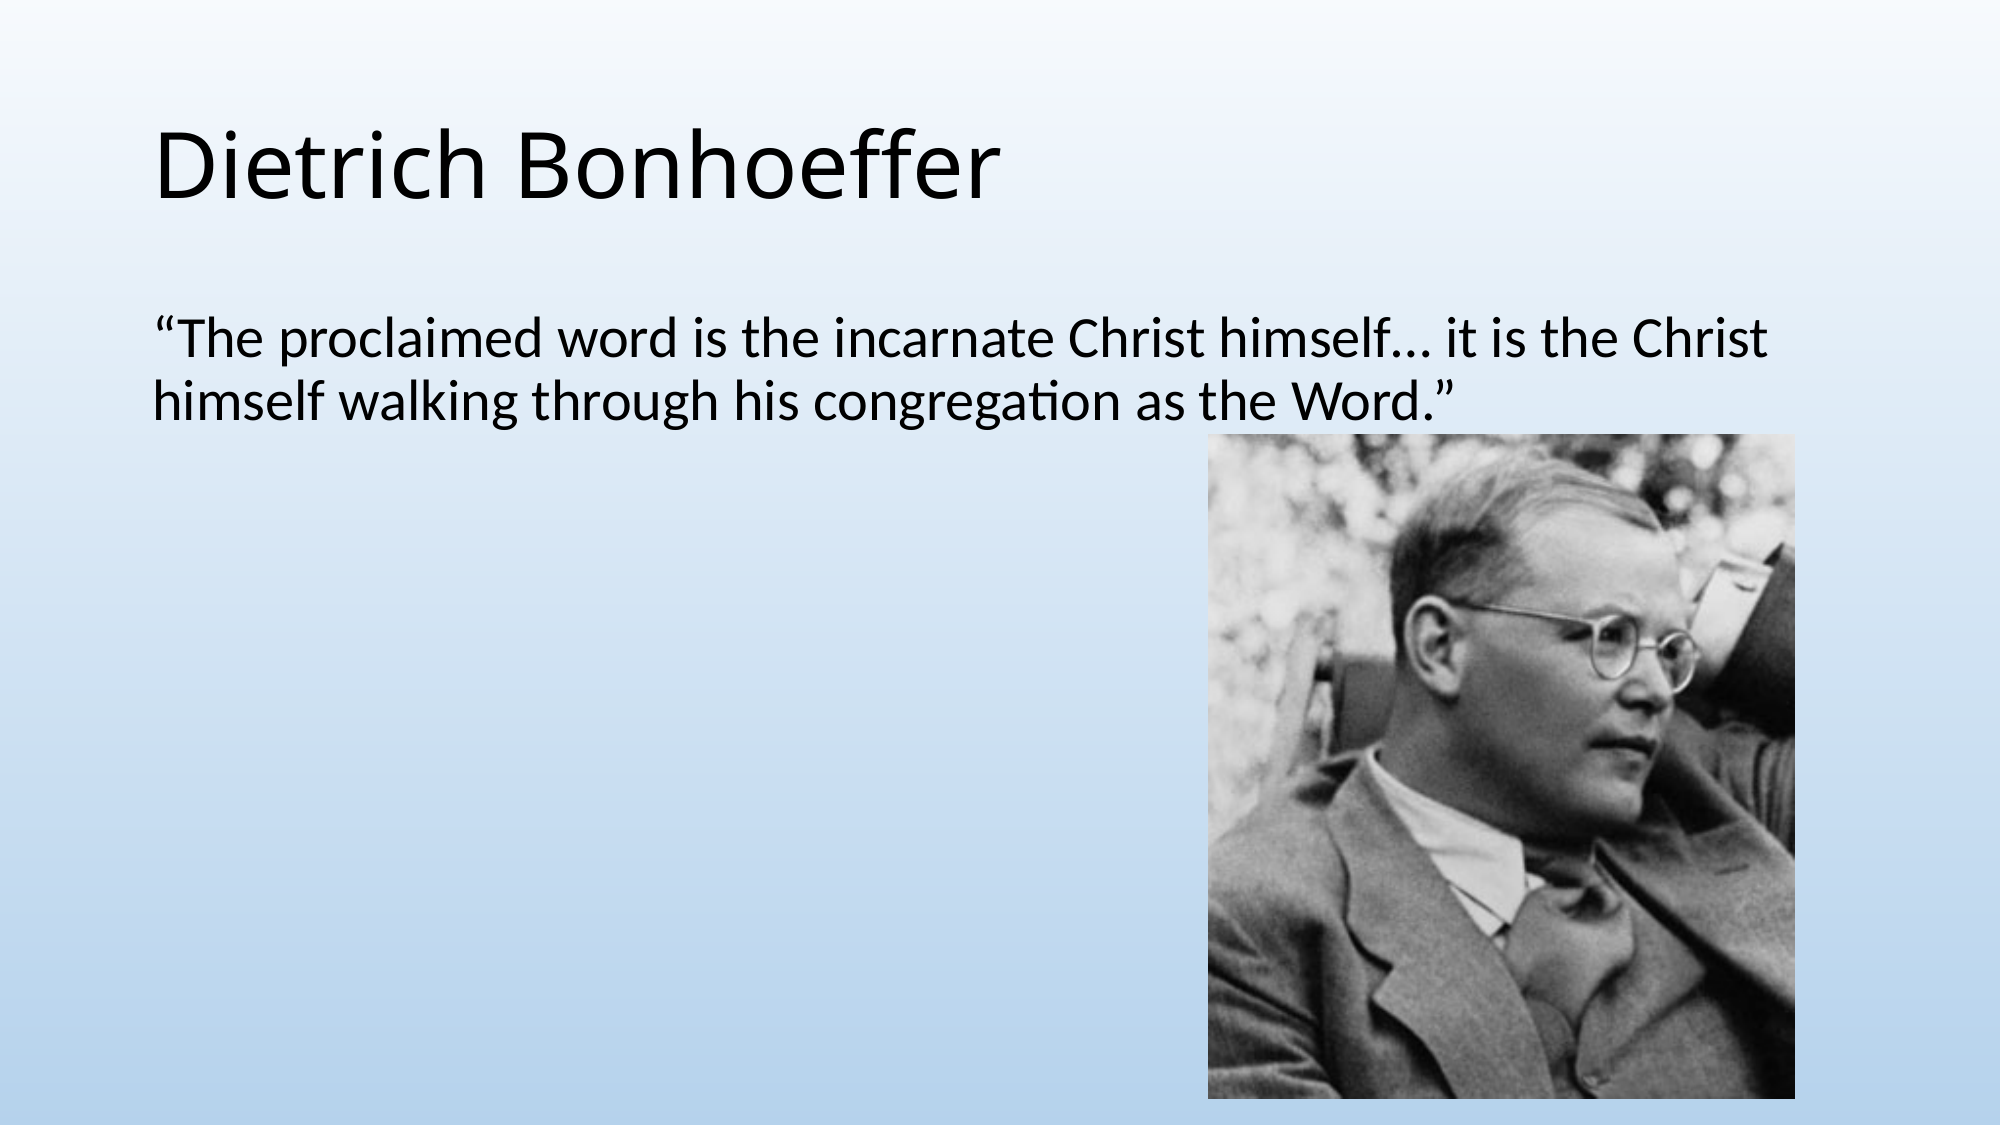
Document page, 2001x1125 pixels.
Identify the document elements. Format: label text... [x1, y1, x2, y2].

title Dietrich Bonhoeffer [137, 59, 1863, 278]
picture [1208, 434, 1795, 1099]
list “The proclaimed word is the incarnate Christ himself… it is the Christ himself walking through his congregation as the Word.” [137, 299, 1863, 1014]
